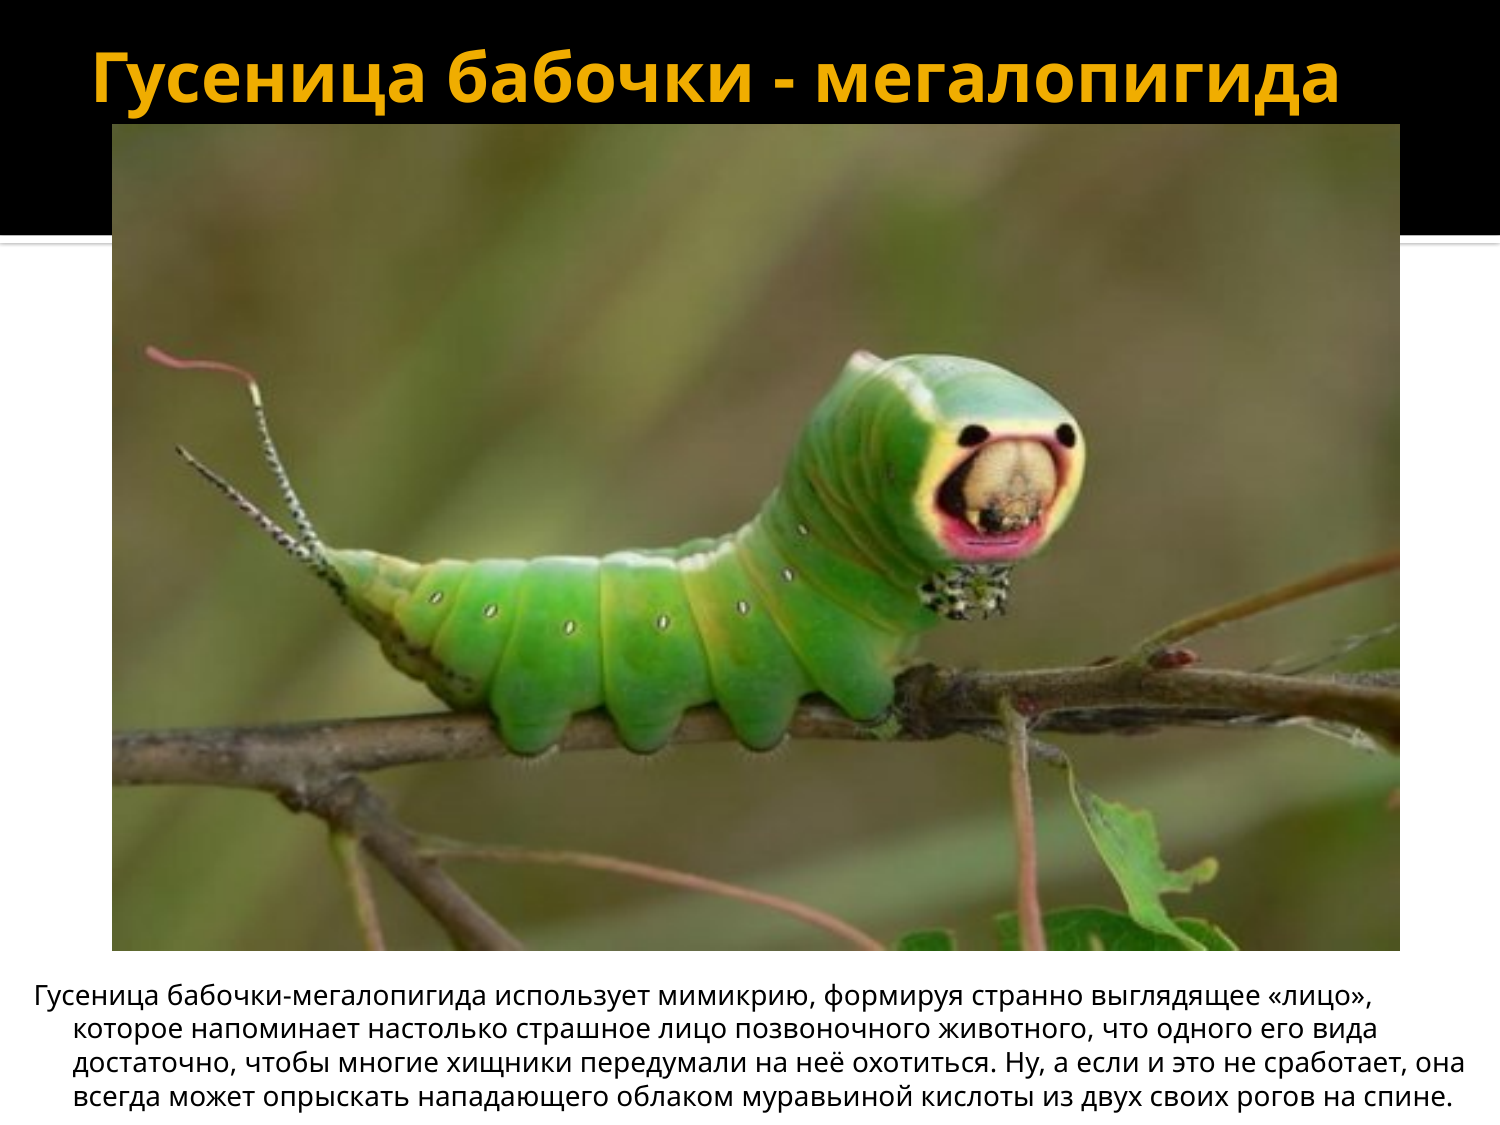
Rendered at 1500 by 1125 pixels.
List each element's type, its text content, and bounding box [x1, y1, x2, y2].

title Гусеница бабочки - мегалопигида [75, 25, 1425, 125]
list Гусеница бабочки-мегалопигида использует мимикрию, формируя странно выглядящее «лицо», которое напоминает настолько страшное лицо позвоночного животного, что одного его вида достаточно, чтобы многие хищники передумали на неё охотиться. Ну, а если и это не сработает, она всегда может опрыскать нападающего облаком муравьиной кислоты из двух своих рогов на спине. [0, 962, 1500, 1125]
picture [112, 124, 1400, 951]
